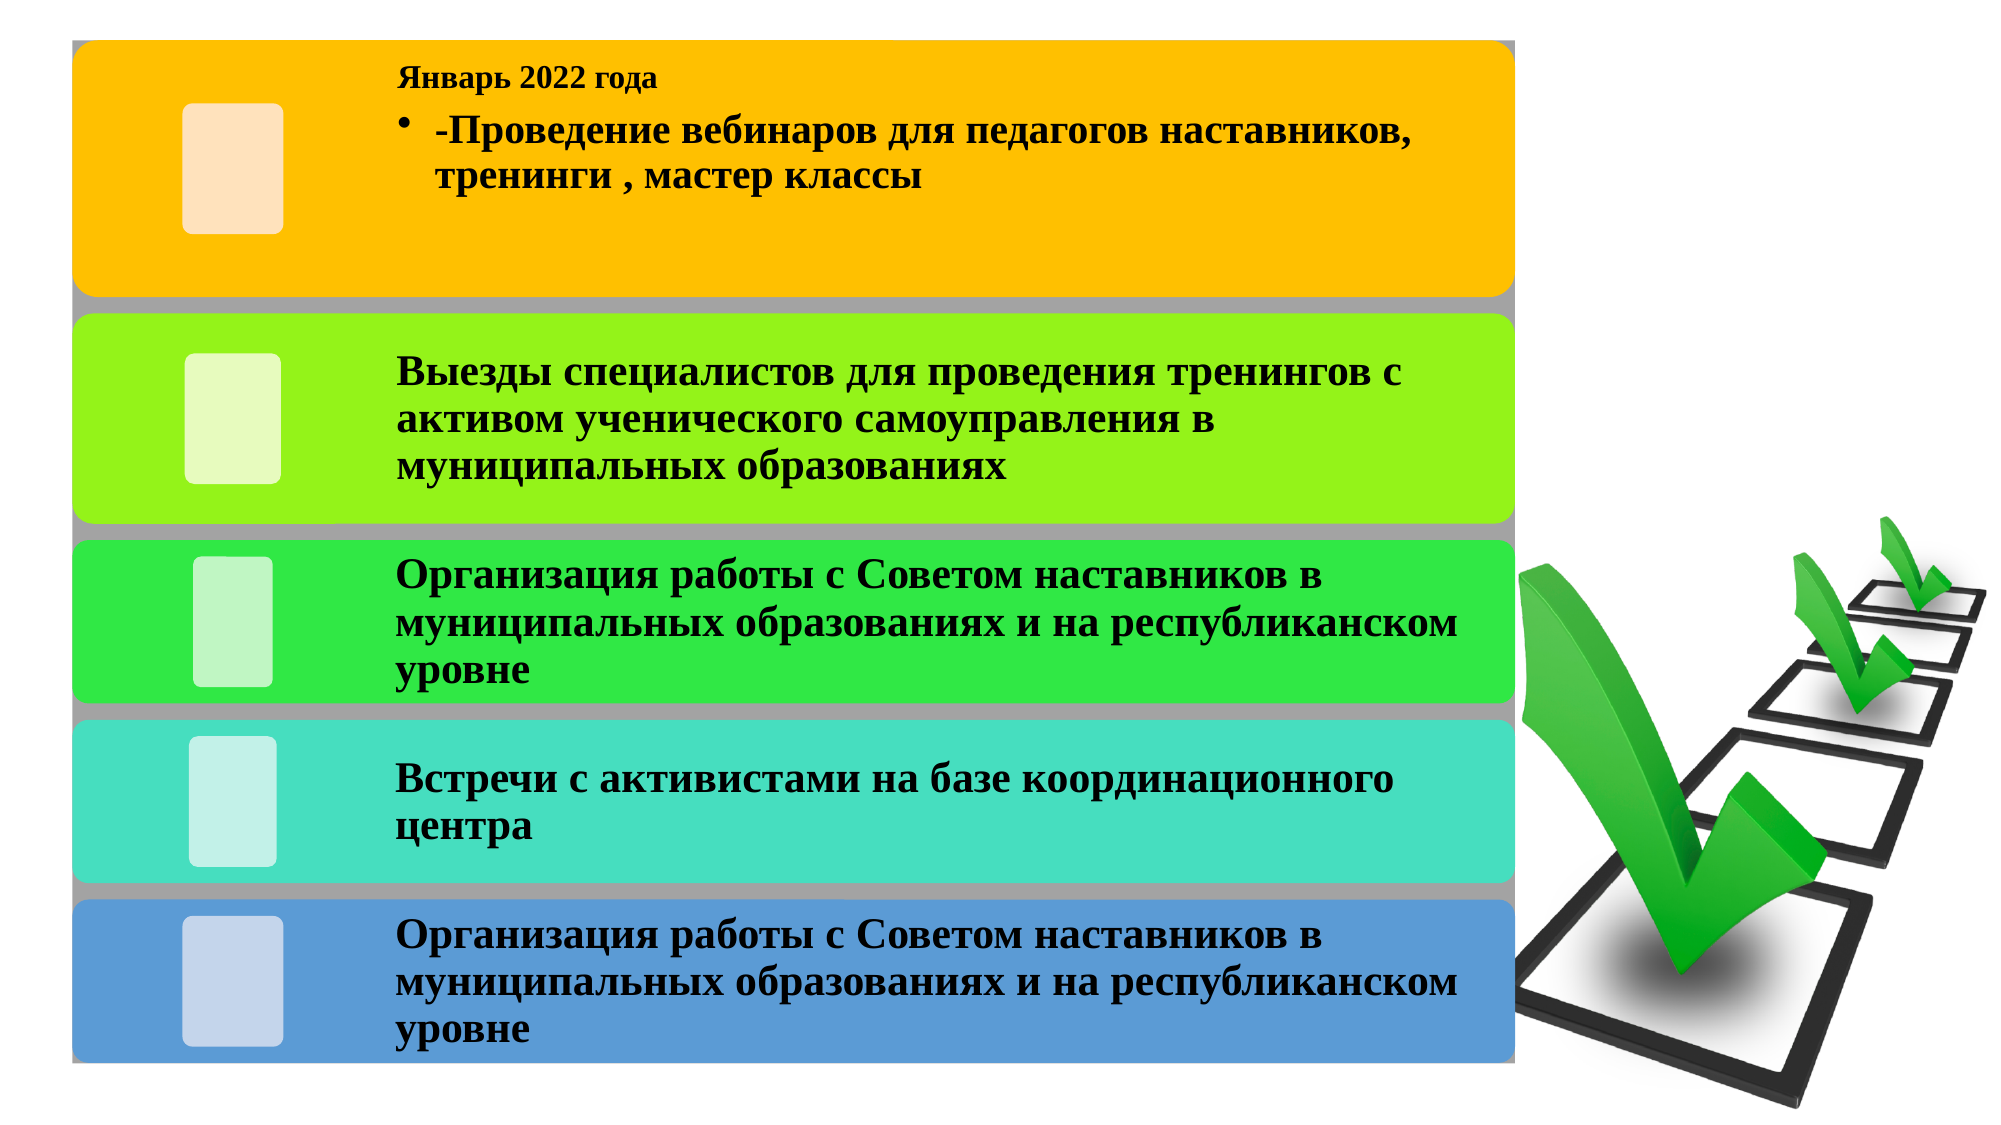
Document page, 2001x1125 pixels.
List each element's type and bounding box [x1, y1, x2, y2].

picture [1472, 499, 1999, 1125]
text_box [72, 40, 1515, 1064]
